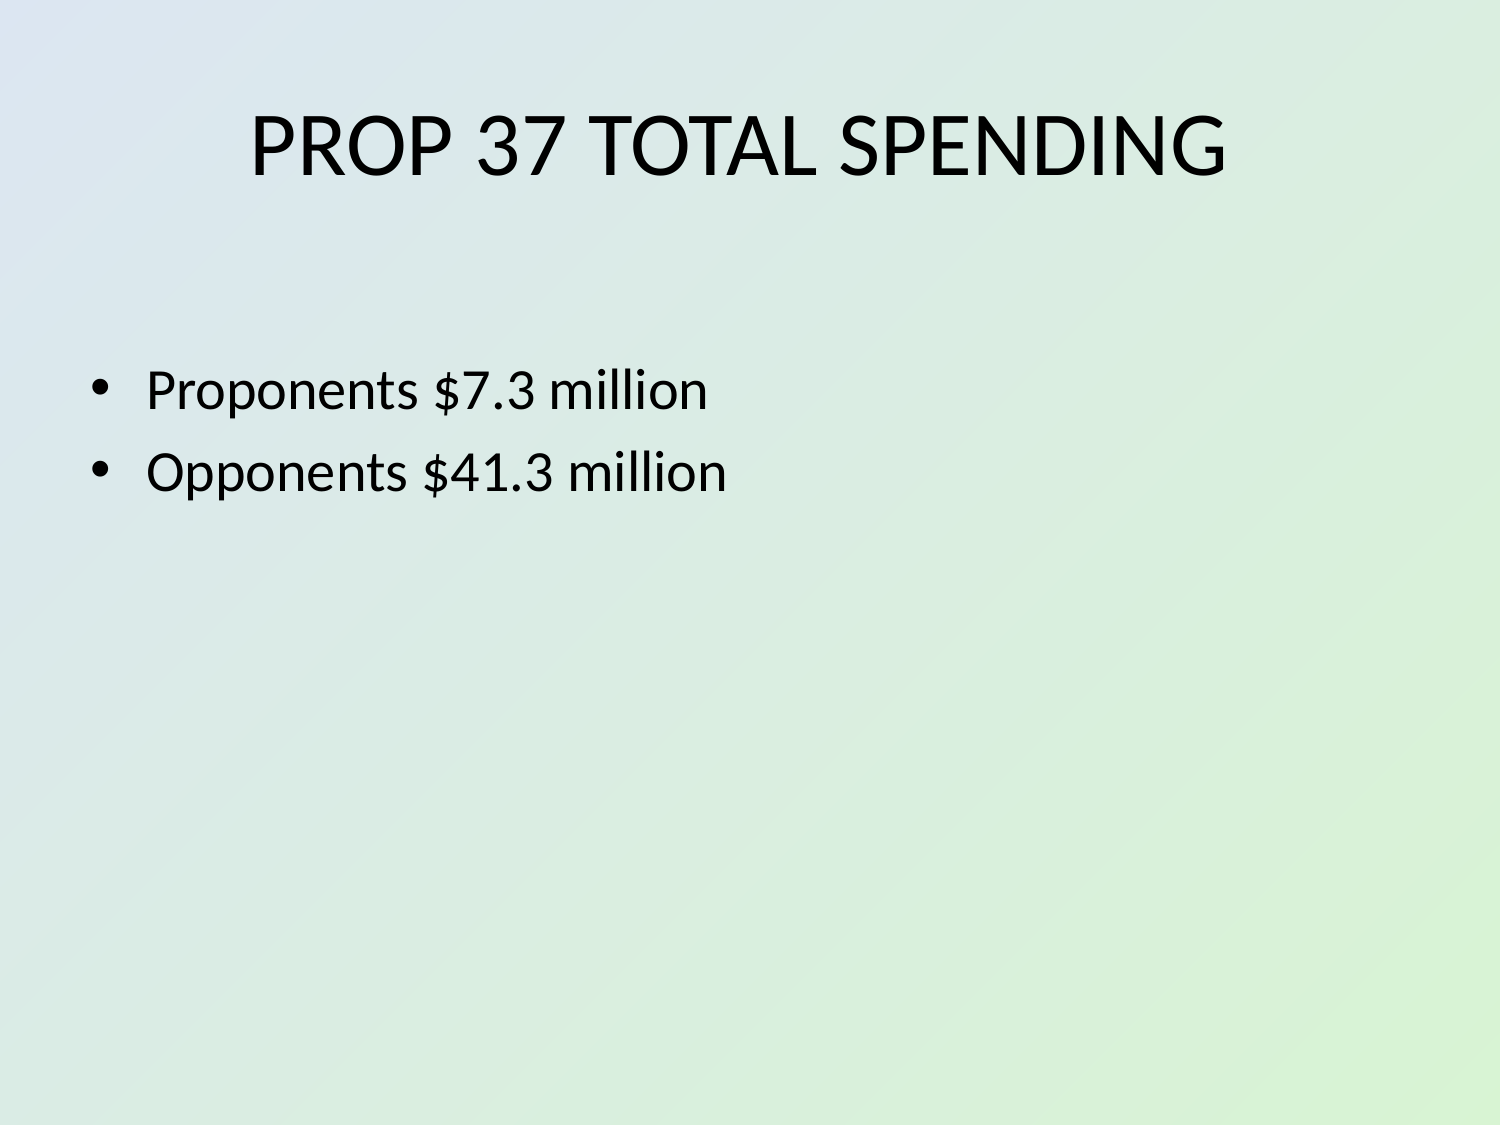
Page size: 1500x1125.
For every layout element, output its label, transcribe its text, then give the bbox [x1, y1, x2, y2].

title PROP 37 TOTAL SPENDING [75, 45, 1425, 233]
list Proponents $7.3 million Opponents $41.3 million [75, 262, 1425, 1005]
